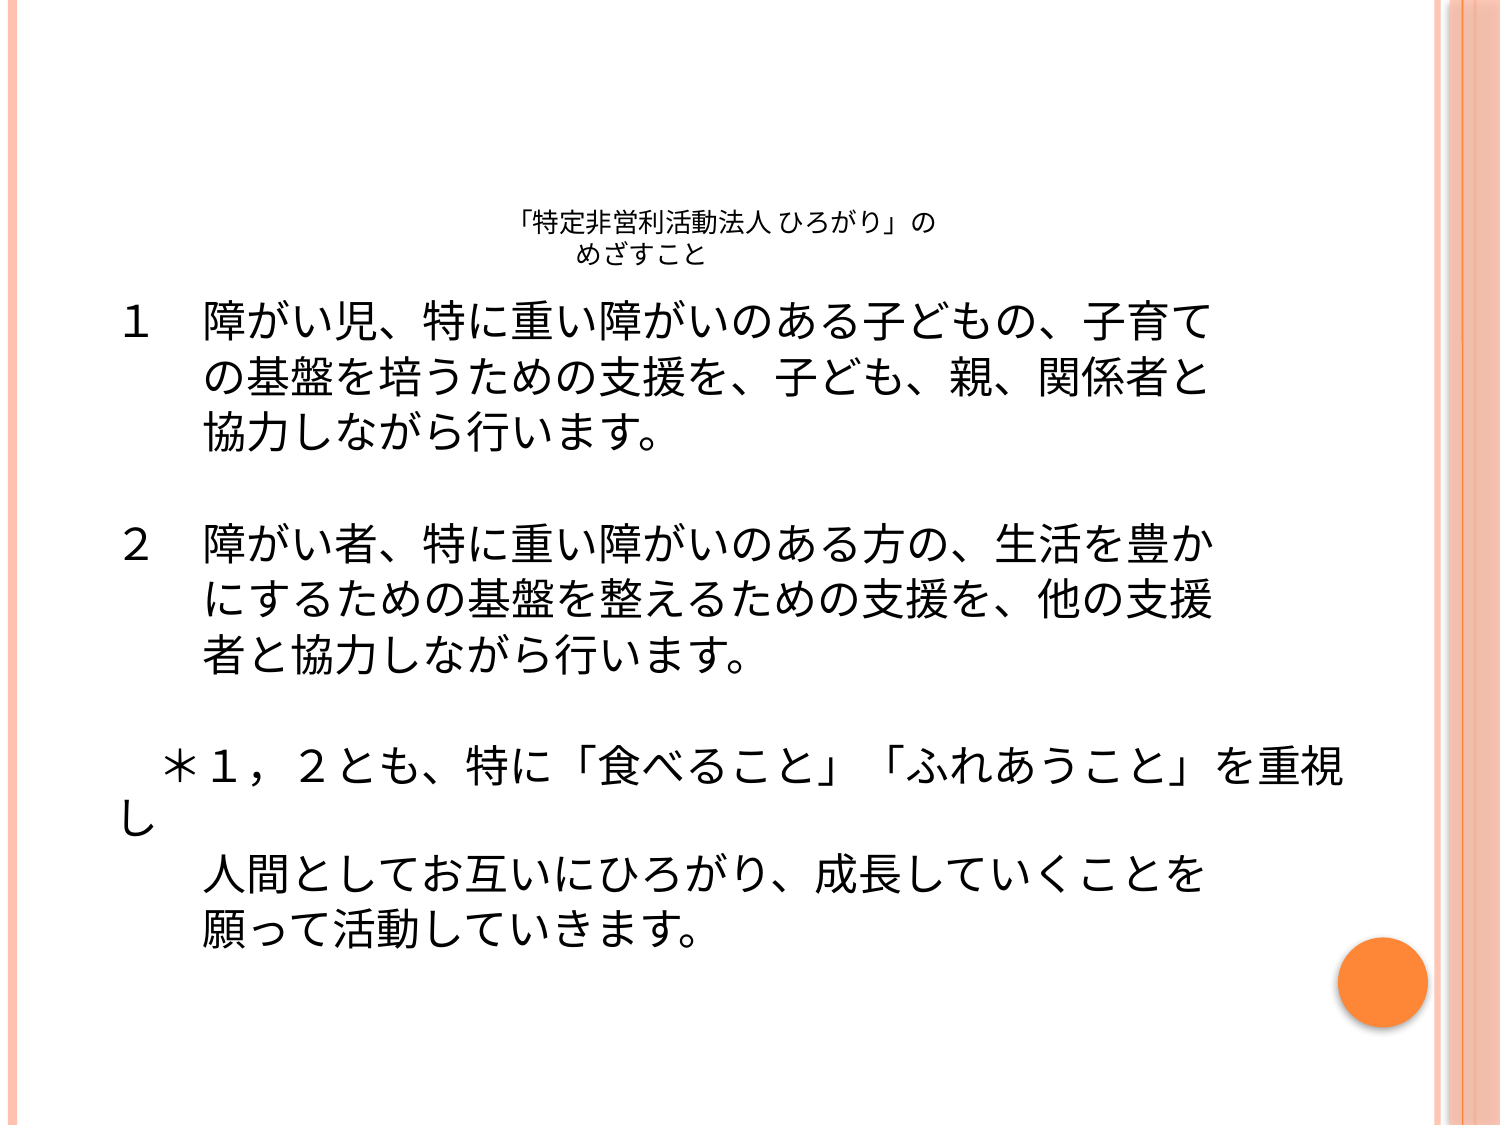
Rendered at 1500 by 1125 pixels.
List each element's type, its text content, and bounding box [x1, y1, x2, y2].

list １ 障がい児、特に重い障がいのある子どもの、子育て の基盤を培うための支援を、子ども、親、関係者と 協力しながら行います。 ２ 障がい者、特に重い障がいのある方の、生活を豊か にするための基盤を整えるための支援を、他の支援 者と協力しながら行います。 ＊１，２とも、特に「食べること」「ふれあうこと」を重視し 人間としてお互いにひろがり、成長していくことを 願って活動していきます。 [100, 278, 1376, 1047]
title 「特定非営利活動法人 ひろがり」の めざすこと [76, 90, 1366, 278]
